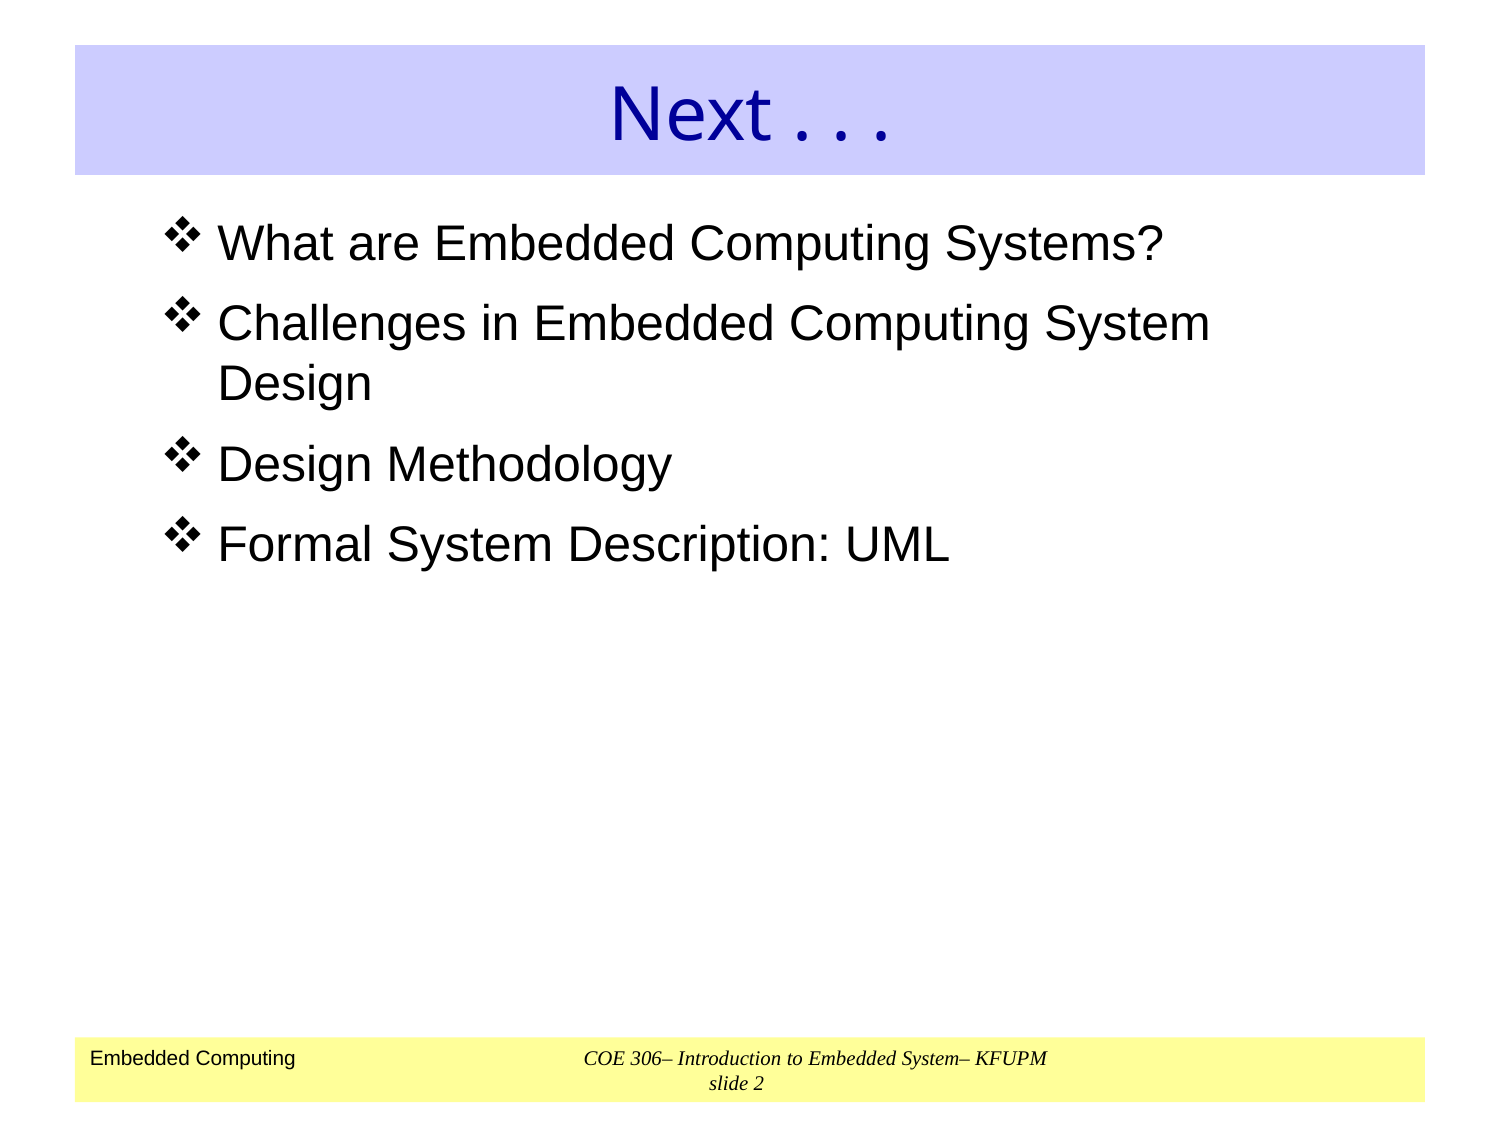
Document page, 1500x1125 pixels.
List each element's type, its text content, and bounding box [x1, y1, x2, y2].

list What are Embedded Computing Systems? Challenges in Embedded Computing System Design Design Methodology Formal System Description: UML [145, 203, 1355, 922]
title Next . . . [75, 45, 1425, 175]
